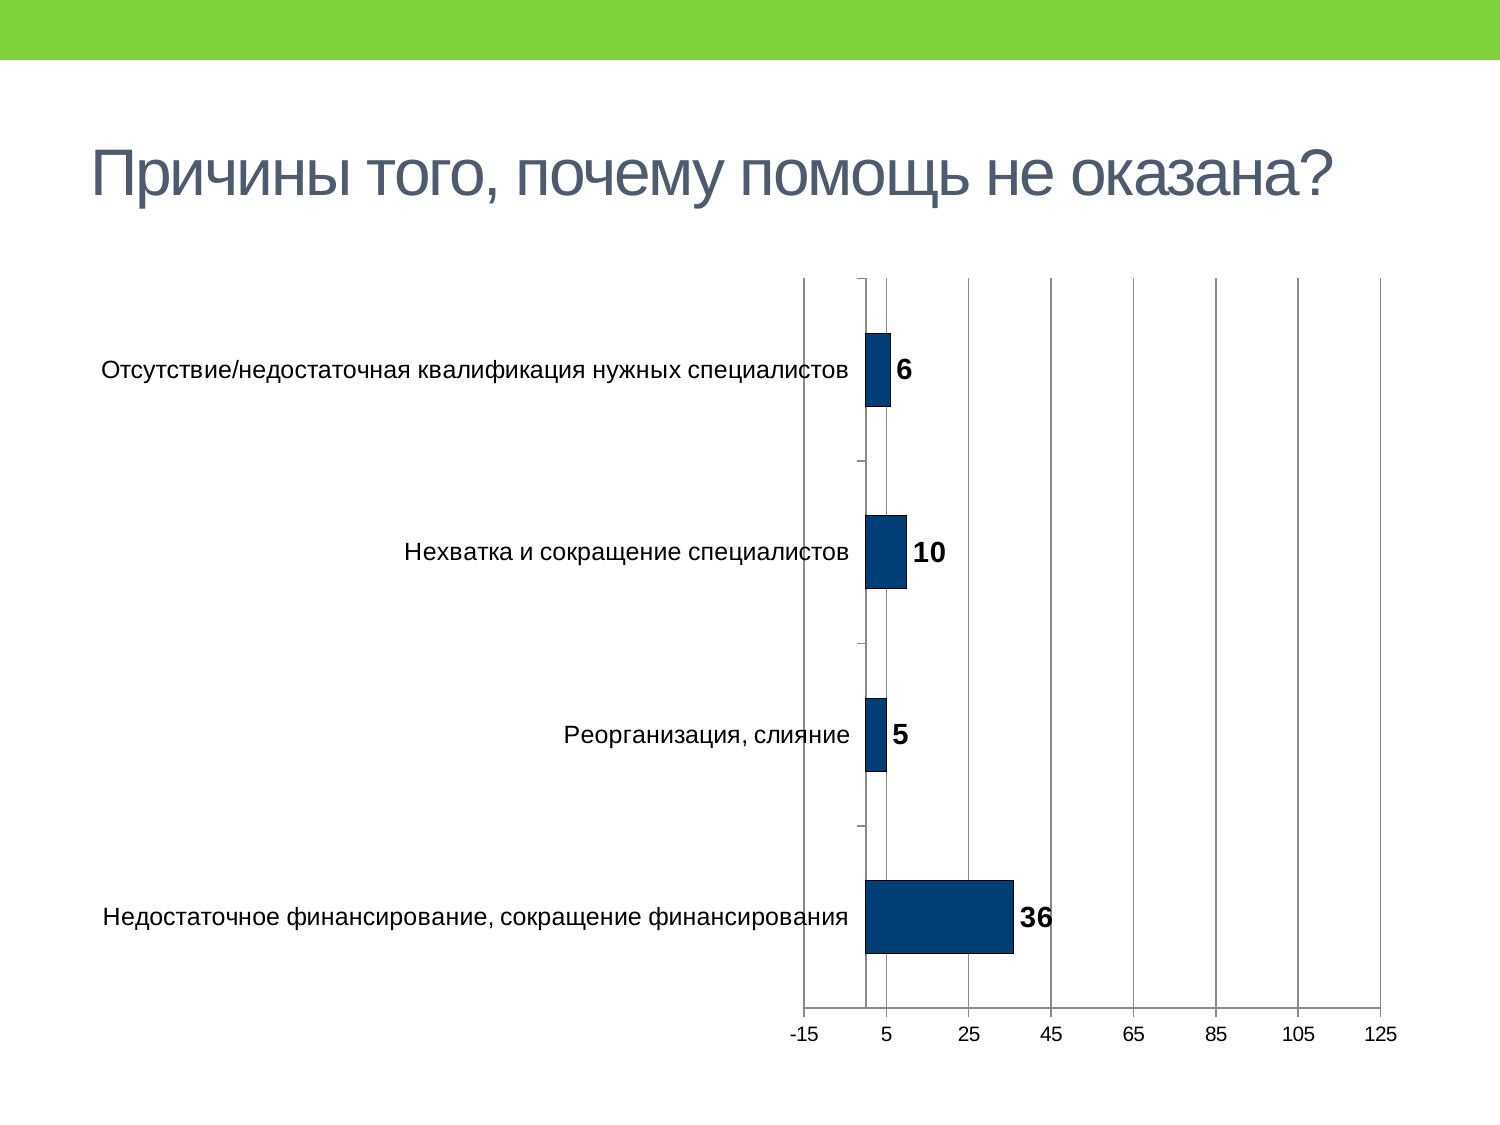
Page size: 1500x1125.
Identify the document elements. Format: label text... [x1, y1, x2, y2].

chart [74, 262, 1426, 1063]
title Причины того, почему помощь не оказана? [75, 87, 1425, 250]
